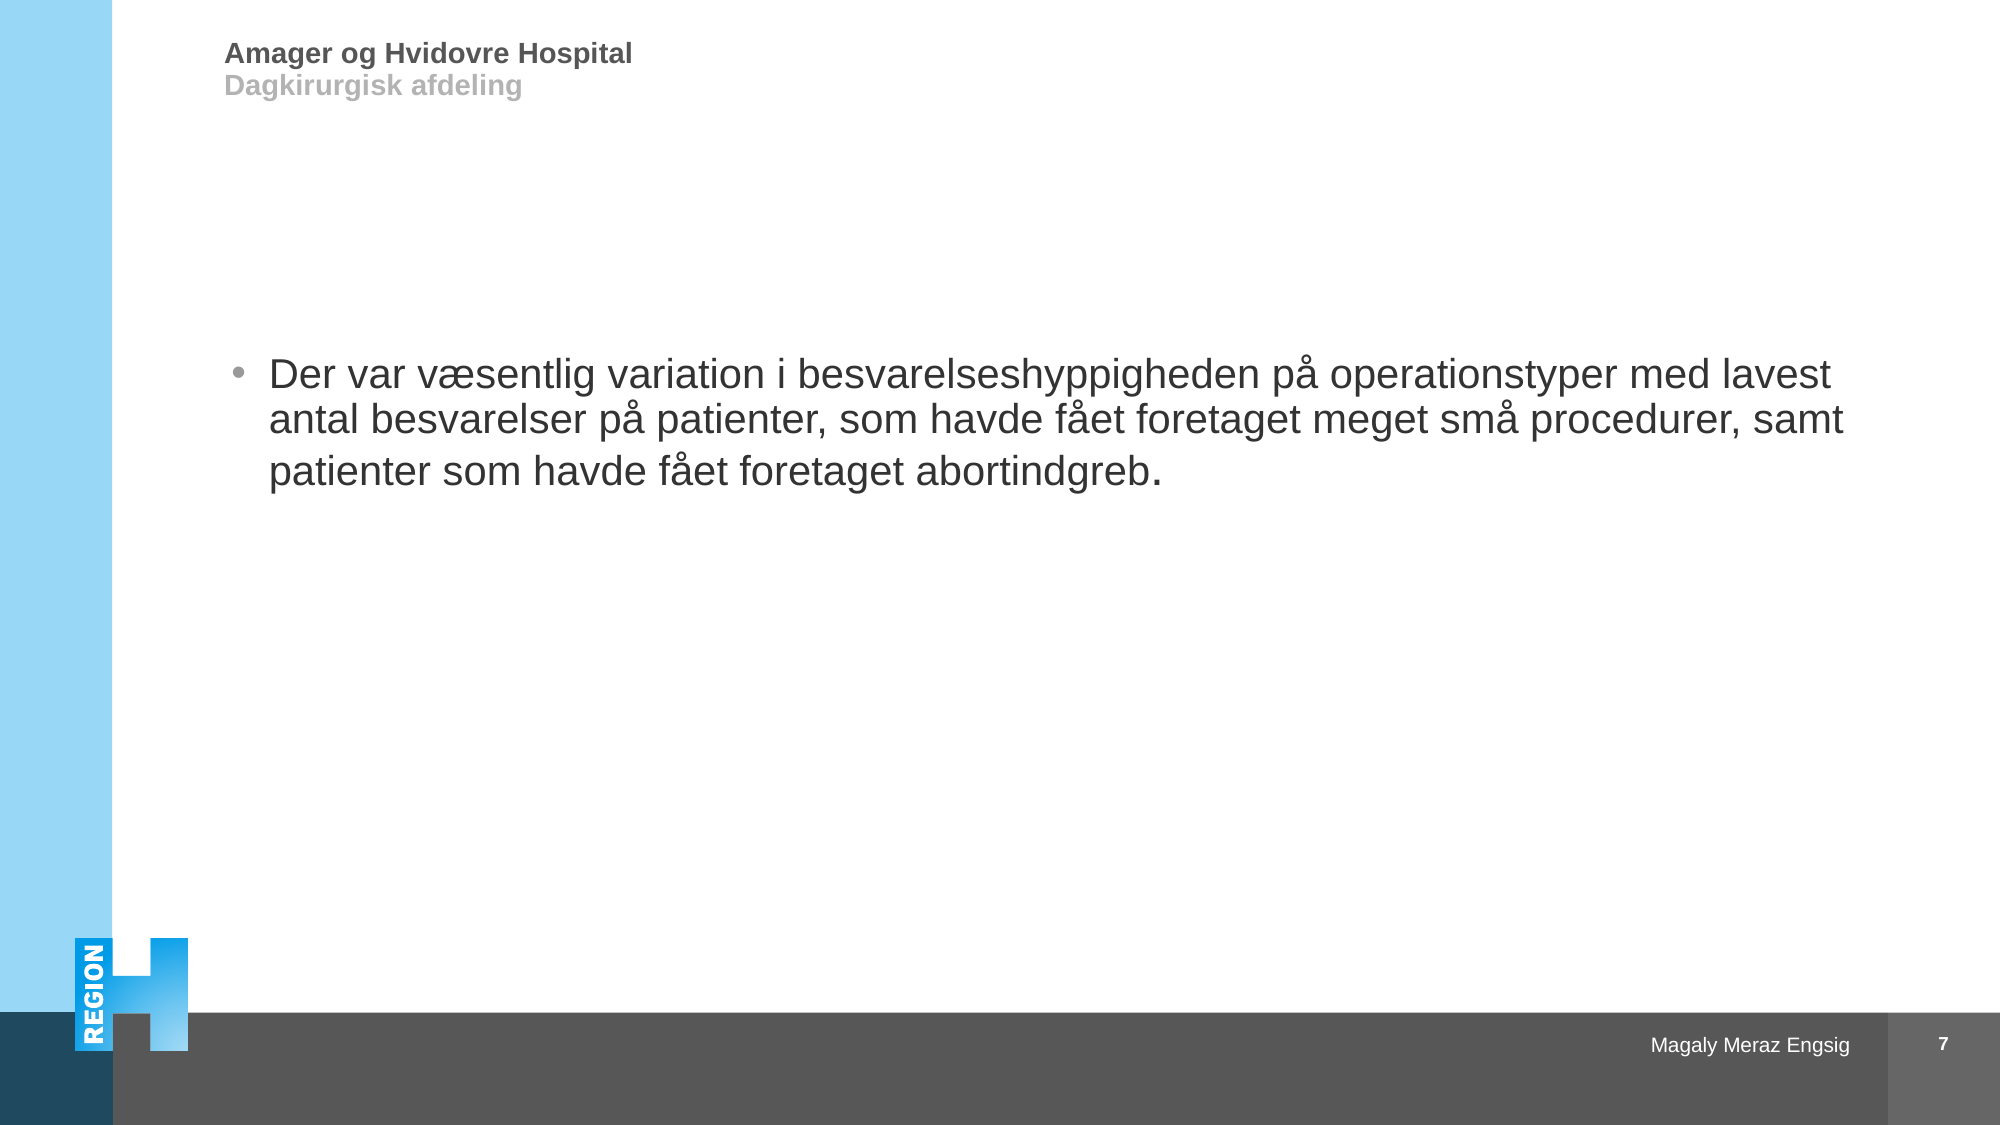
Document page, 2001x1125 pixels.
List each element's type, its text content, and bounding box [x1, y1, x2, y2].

slide_number 7 [1887, 1031, 2000, 1061]
picture [89, 997, 99, 1002]
list Der var væsentlig variation i besvarelseshyppigheden på operationstyper med lavest antal besvarelser på patienter, som havde fået foretaget meget små procedurer, samt patienter som havde fået foretaget abortindgreb. [224, 275, 1888, 850]
picture [0, 938, 188, 1125]
